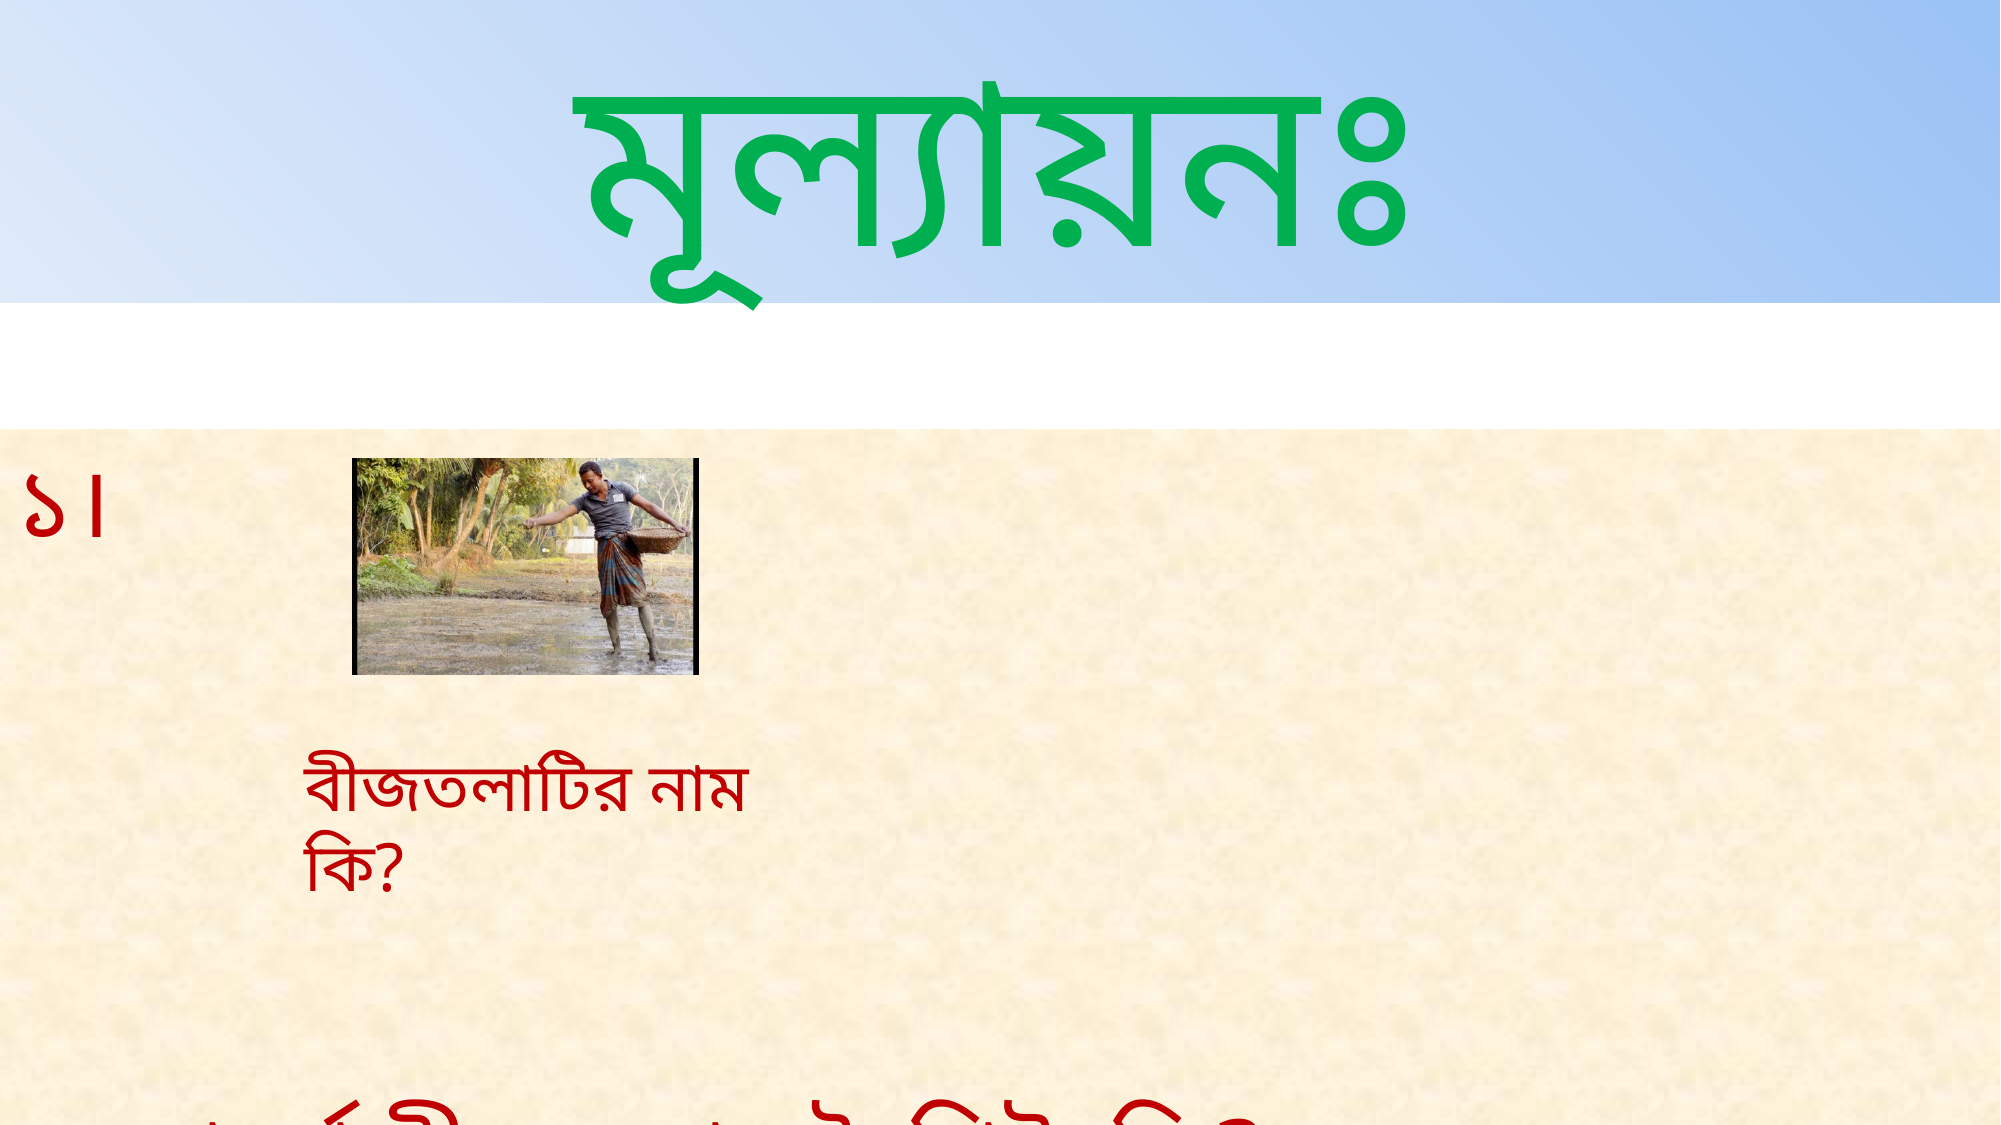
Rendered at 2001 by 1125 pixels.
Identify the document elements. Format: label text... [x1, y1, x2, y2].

picture [352, 458, 699, 675]
text_box বীজতলাটির নাম কি? [289, 737, 830, 912]
text_box ১। ২।আদর্শ বীজতলার বৈশিষ্ট্য কি? ৩।বীজতলা পরিচর্যার প্রয়োজনীয়তা বর্ণনা কর? [0, 429, 2000, 1125]
text_box মূল্যায়নঃ [0, 0, 2000, 303]
